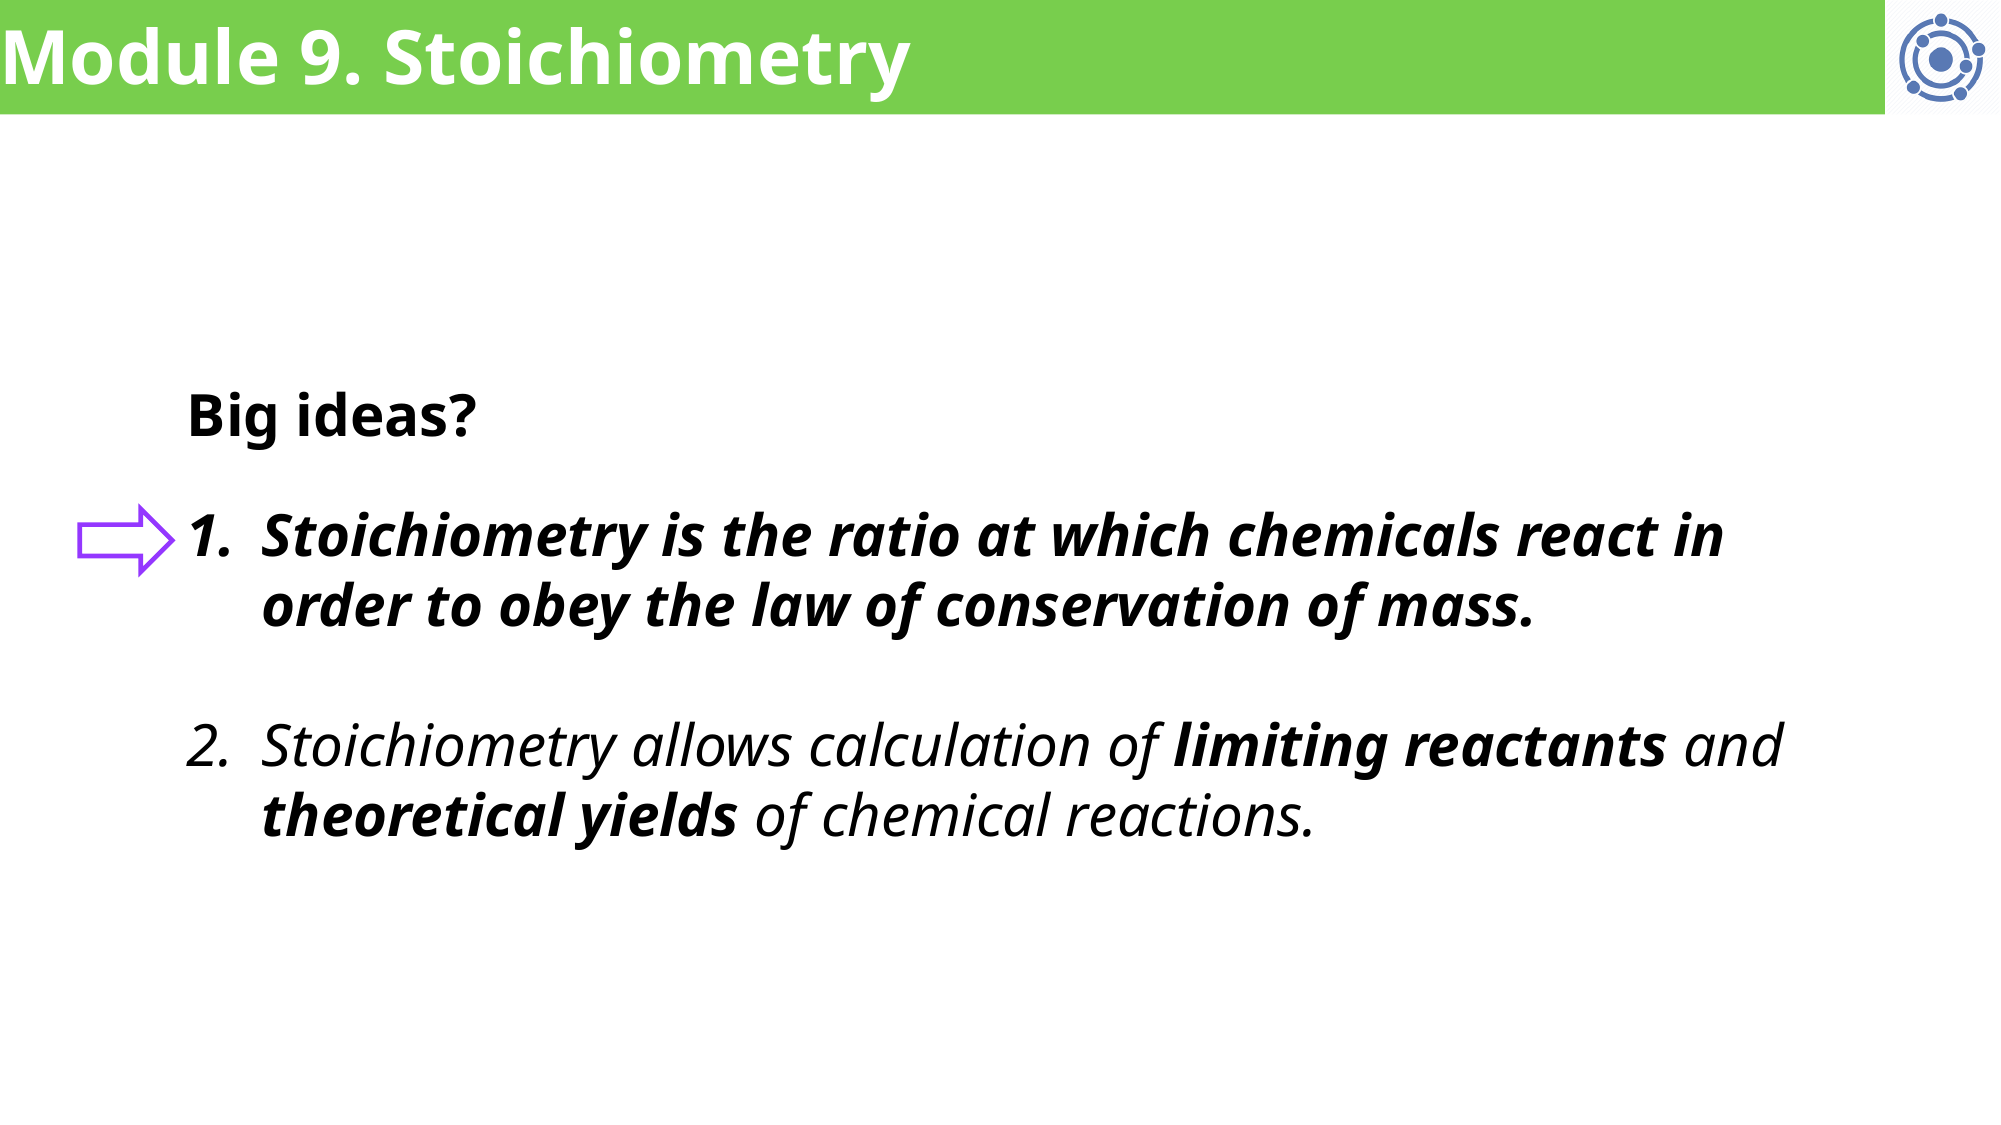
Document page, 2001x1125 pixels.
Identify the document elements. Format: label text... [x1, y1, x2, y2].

text_box [0, 0, 1885, 115]
text_box [79, 507, 173, 574]
picture [1885, 0, 2000, 115]
text_box Big ideas? Stoichiometry is the ratio at which chemicals react in order to obey the law of conservation of mass. Stoichiometry allows calculation of limiting reactants and theoretical yields of chemical reactions. [172, 140, 1869, 856]
text_box Module 9. Stoichiometry [0, 2, 927, 108]
